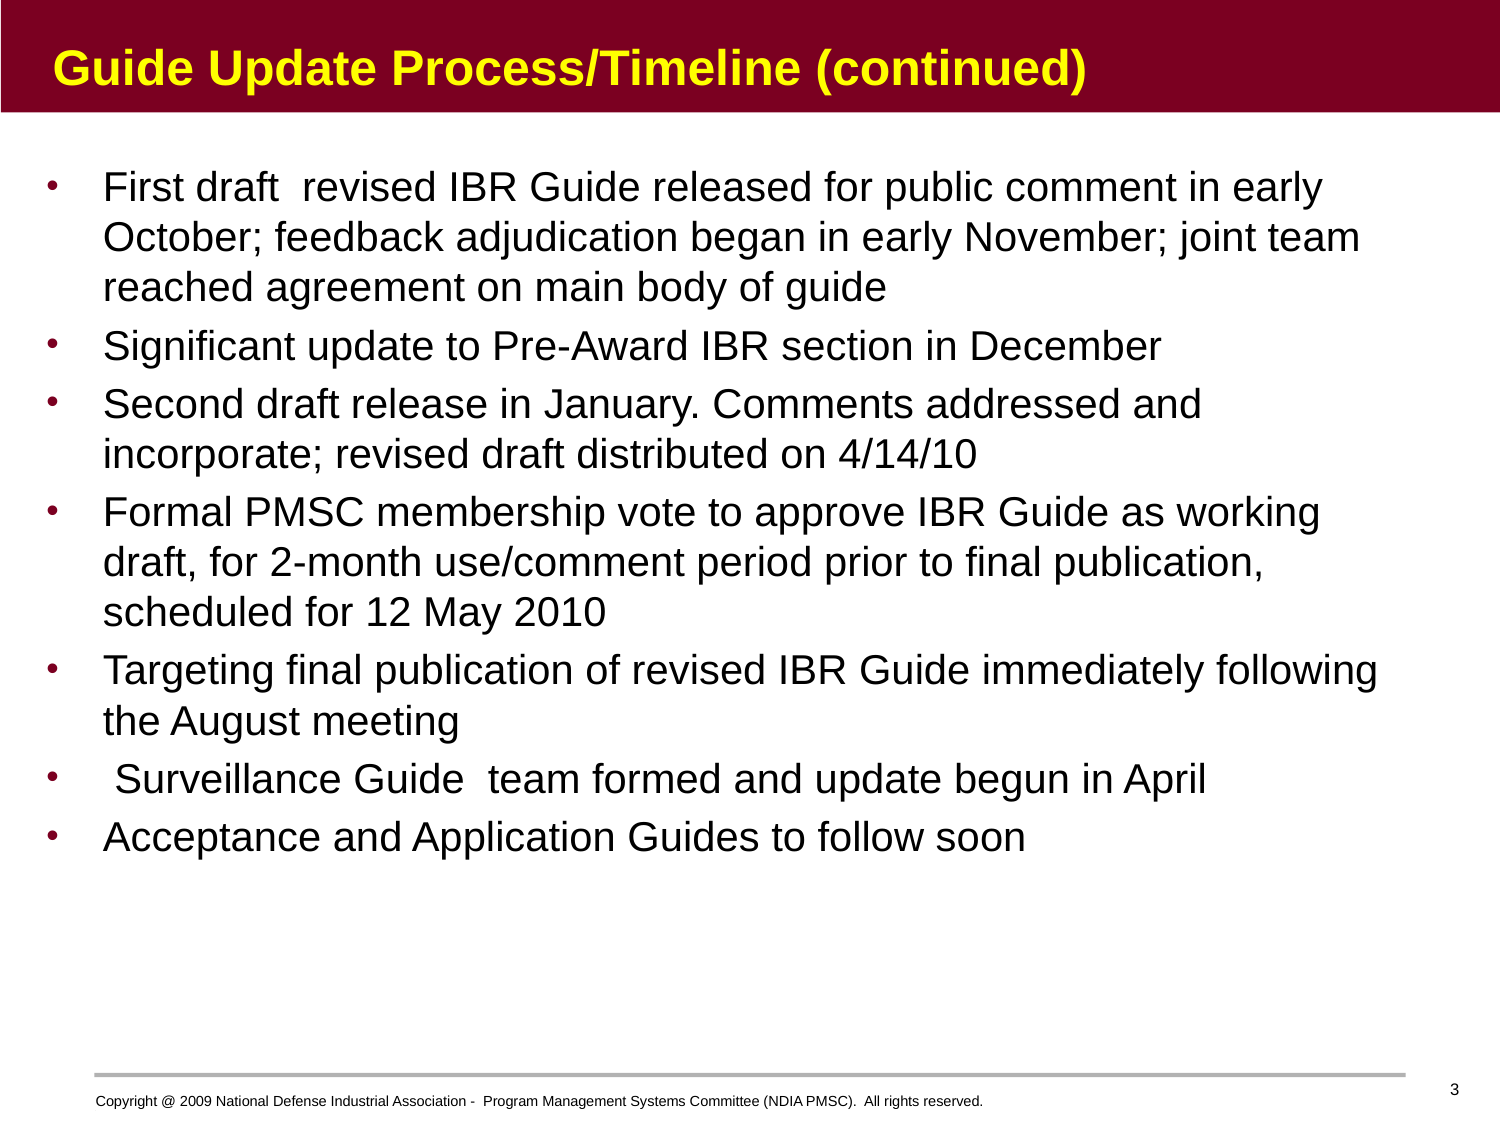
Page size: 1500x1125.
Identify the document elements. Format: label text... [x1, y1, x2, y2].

list First draft revised IBR Guide released for public comment in early October; feedback adjudication began in early November; joint team reached agreement on main body of guide Significant update to Pre-Award IBR section in December Second draft release in January. Comments addressed and incorporate; revised draft distributed on 4/14/10 Formal PMSC membership vote to approve IBR Guide as working draft, for 2-month use/comment period prior to final publication, scheduled for 12 May 2010 Targeting final publication of revised IBR Guide immediately following the August meeting Surveillance Guide team formed and update begun in April Acceptance and Application Guides to follow soon [31, 152, 1429, 896]
slide_number 3 [105, 1071, 1475, 1098]
title Guide Update Process/Timeline (continued) [37, 0, 1423, 138]
